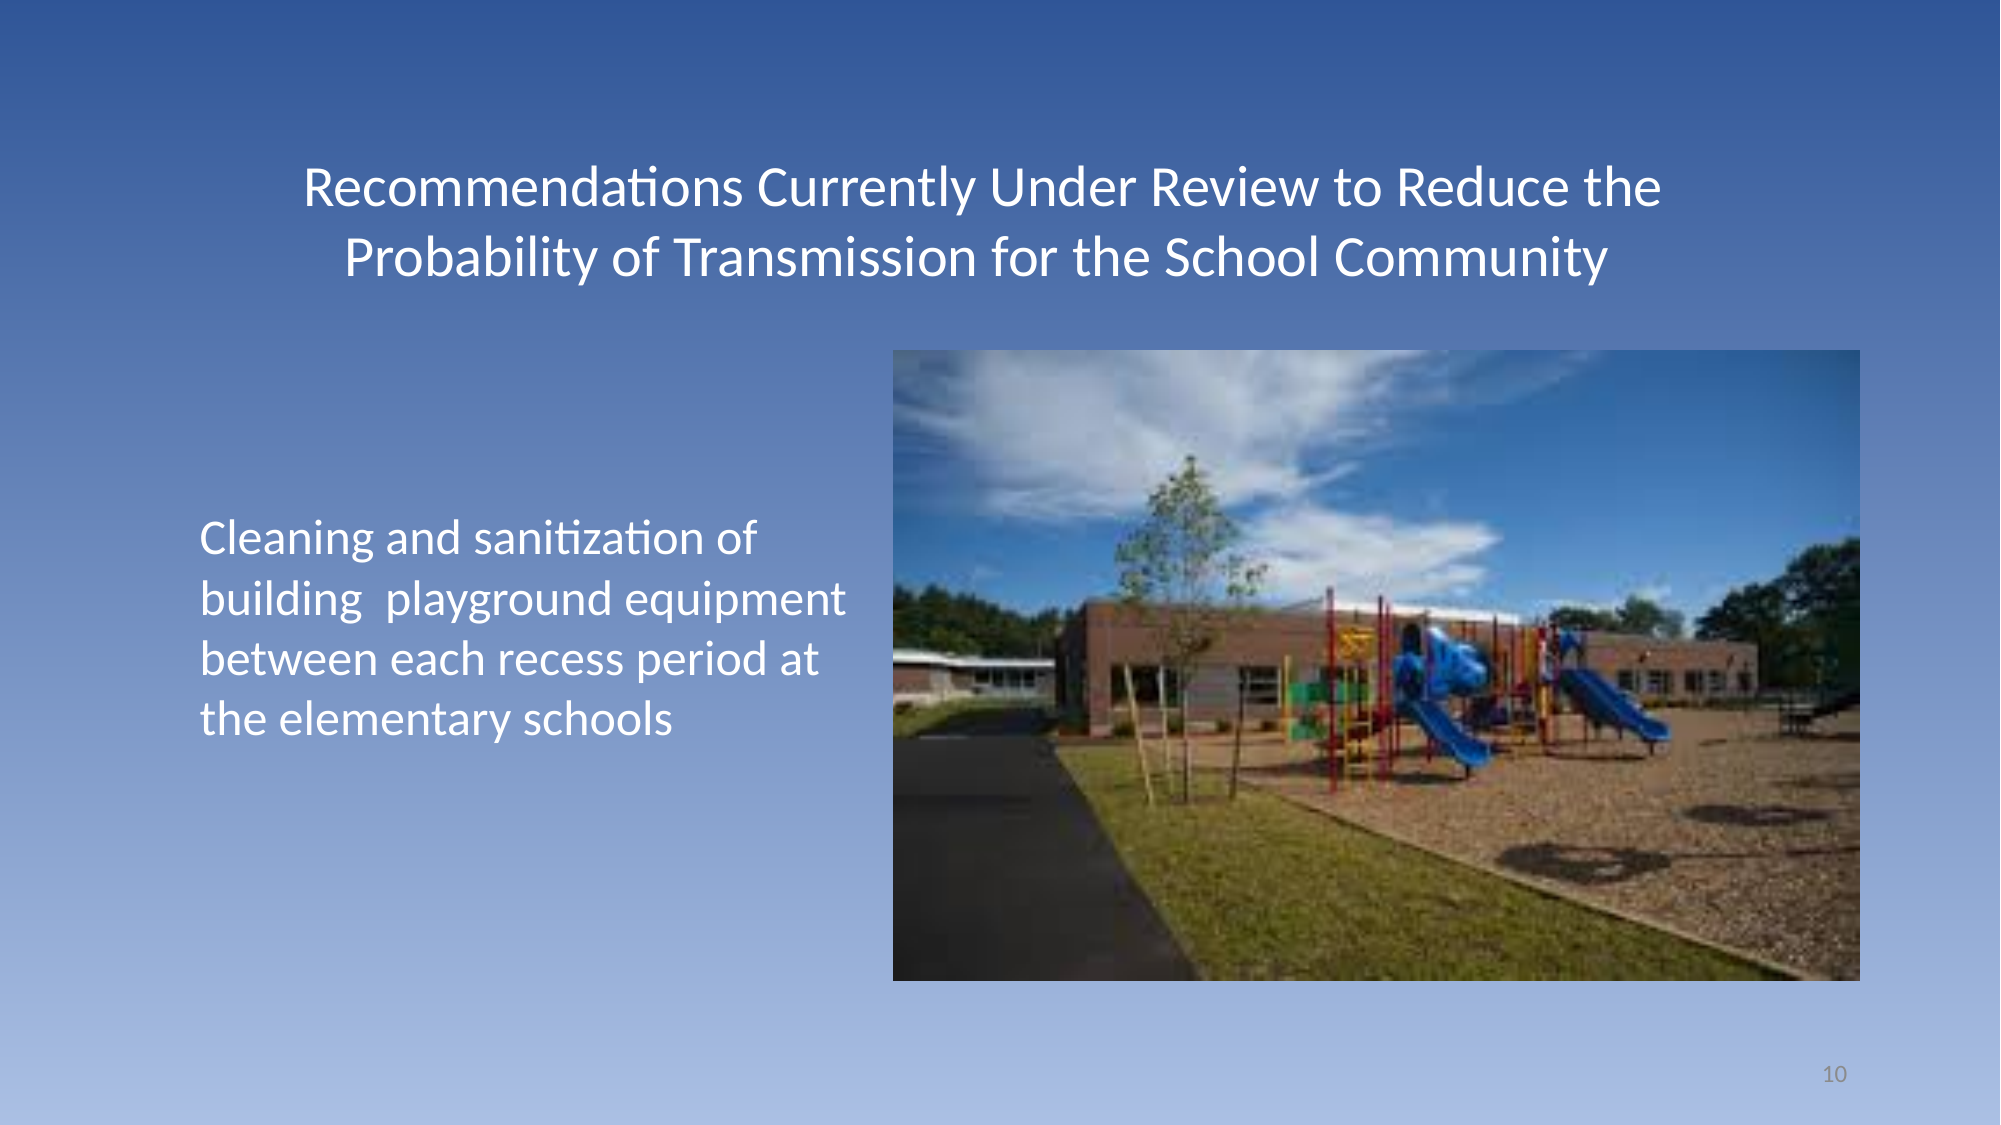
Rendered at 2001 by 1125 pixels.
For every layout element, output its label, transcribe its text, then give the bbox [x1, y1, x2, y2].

slide_number 10 [1412, 1042, 1863, 1103]
text_box Cleaning and sanitization of building playground equipment between each recess period at the elementary schools [184, 497, 893, 753]
text_box Recommendations Currently Under Review to Reduce the Probability of Transmission for the School Community [184, 140, 1783, 296]
picture [893, 350, 1860, 981]
